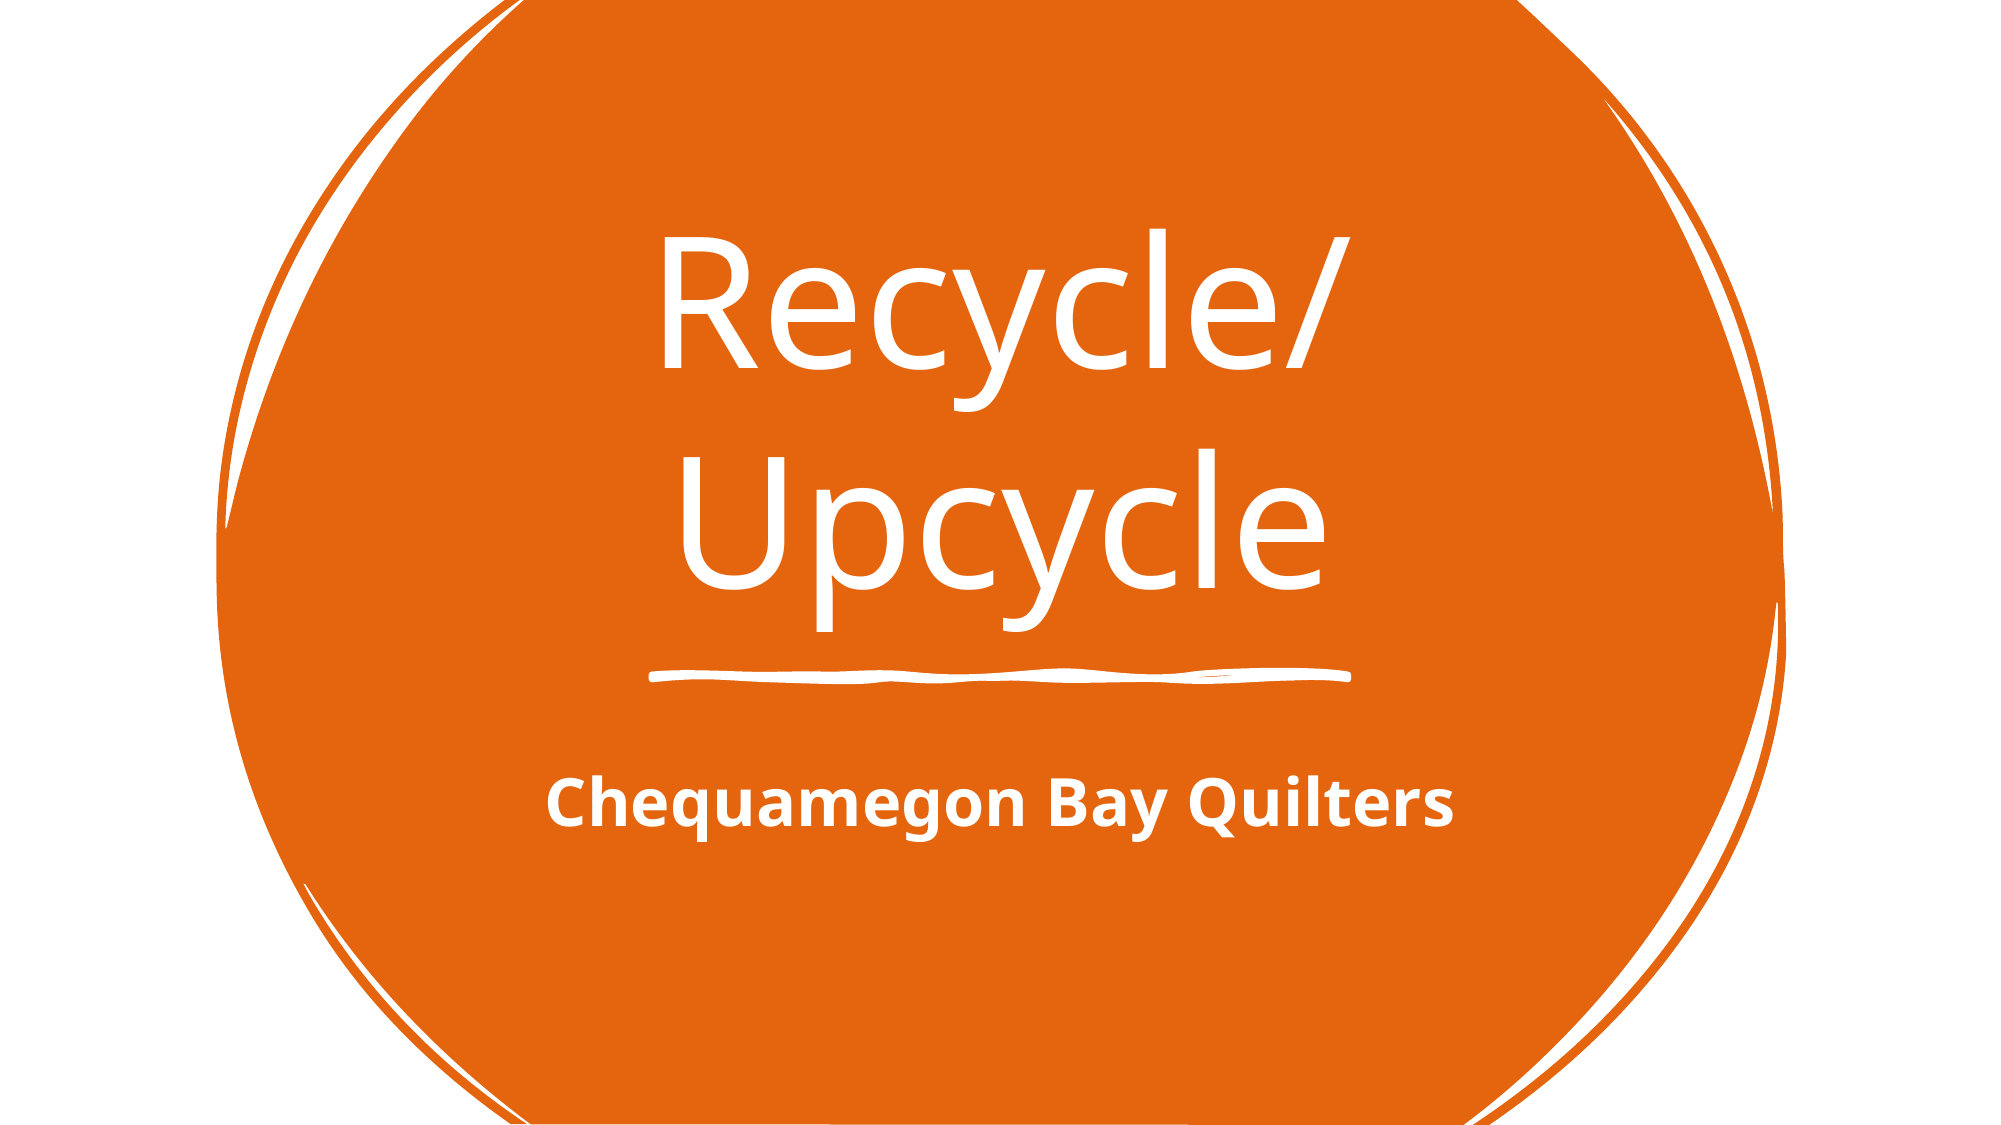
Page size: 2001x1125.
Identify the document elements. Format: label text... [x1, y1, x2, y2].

title Recycle/Upcycle [420, 157, 1581, 633]
subtitle Chequamegon Bay Quilters [431, 743, 1569, 899]
